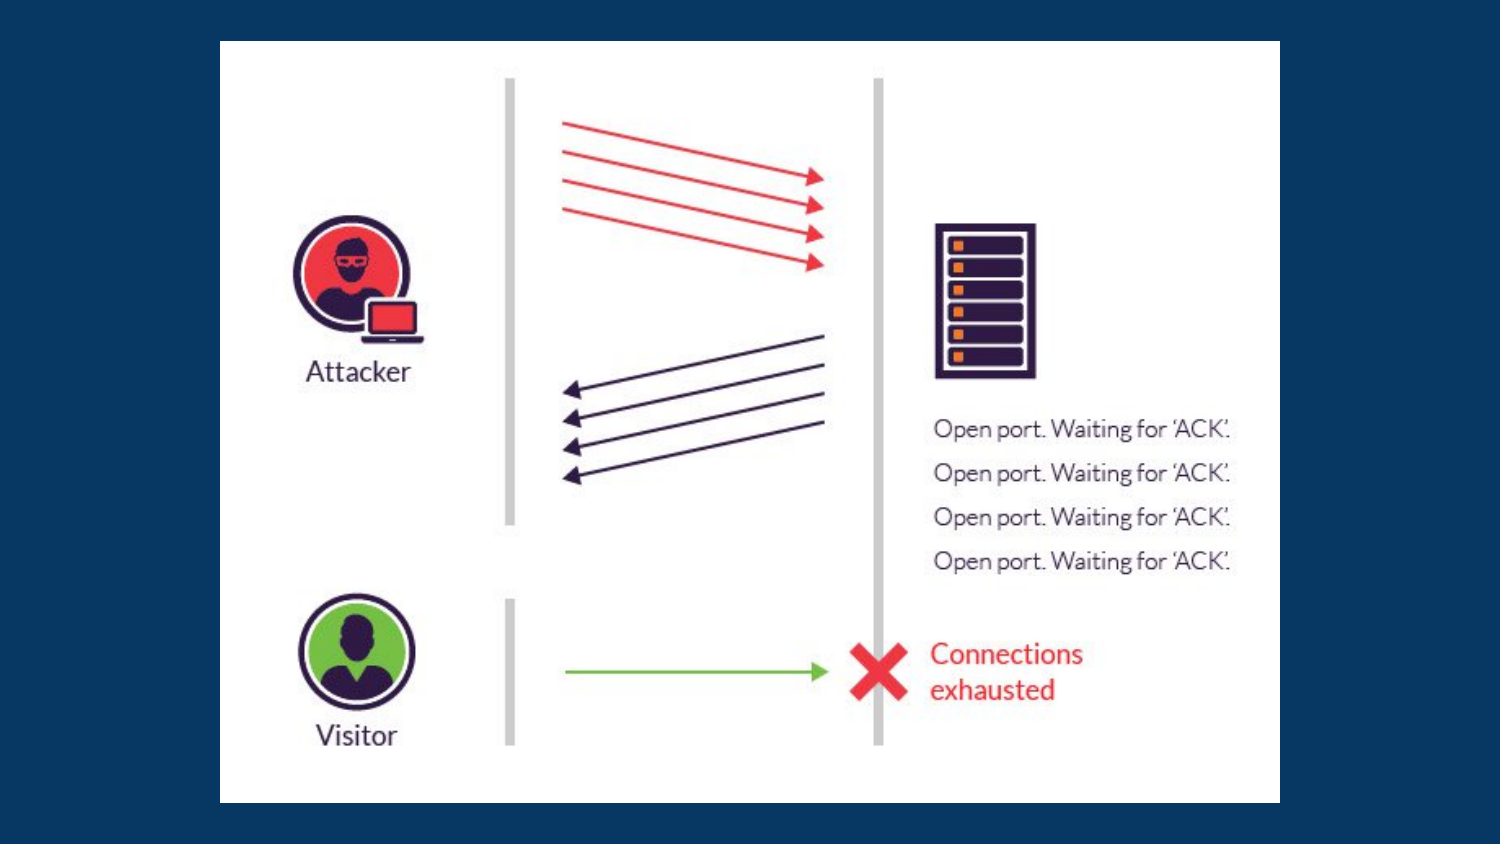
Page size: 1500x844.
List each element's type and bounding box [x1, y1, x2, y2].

picture [220, 41, 1280, 803]
